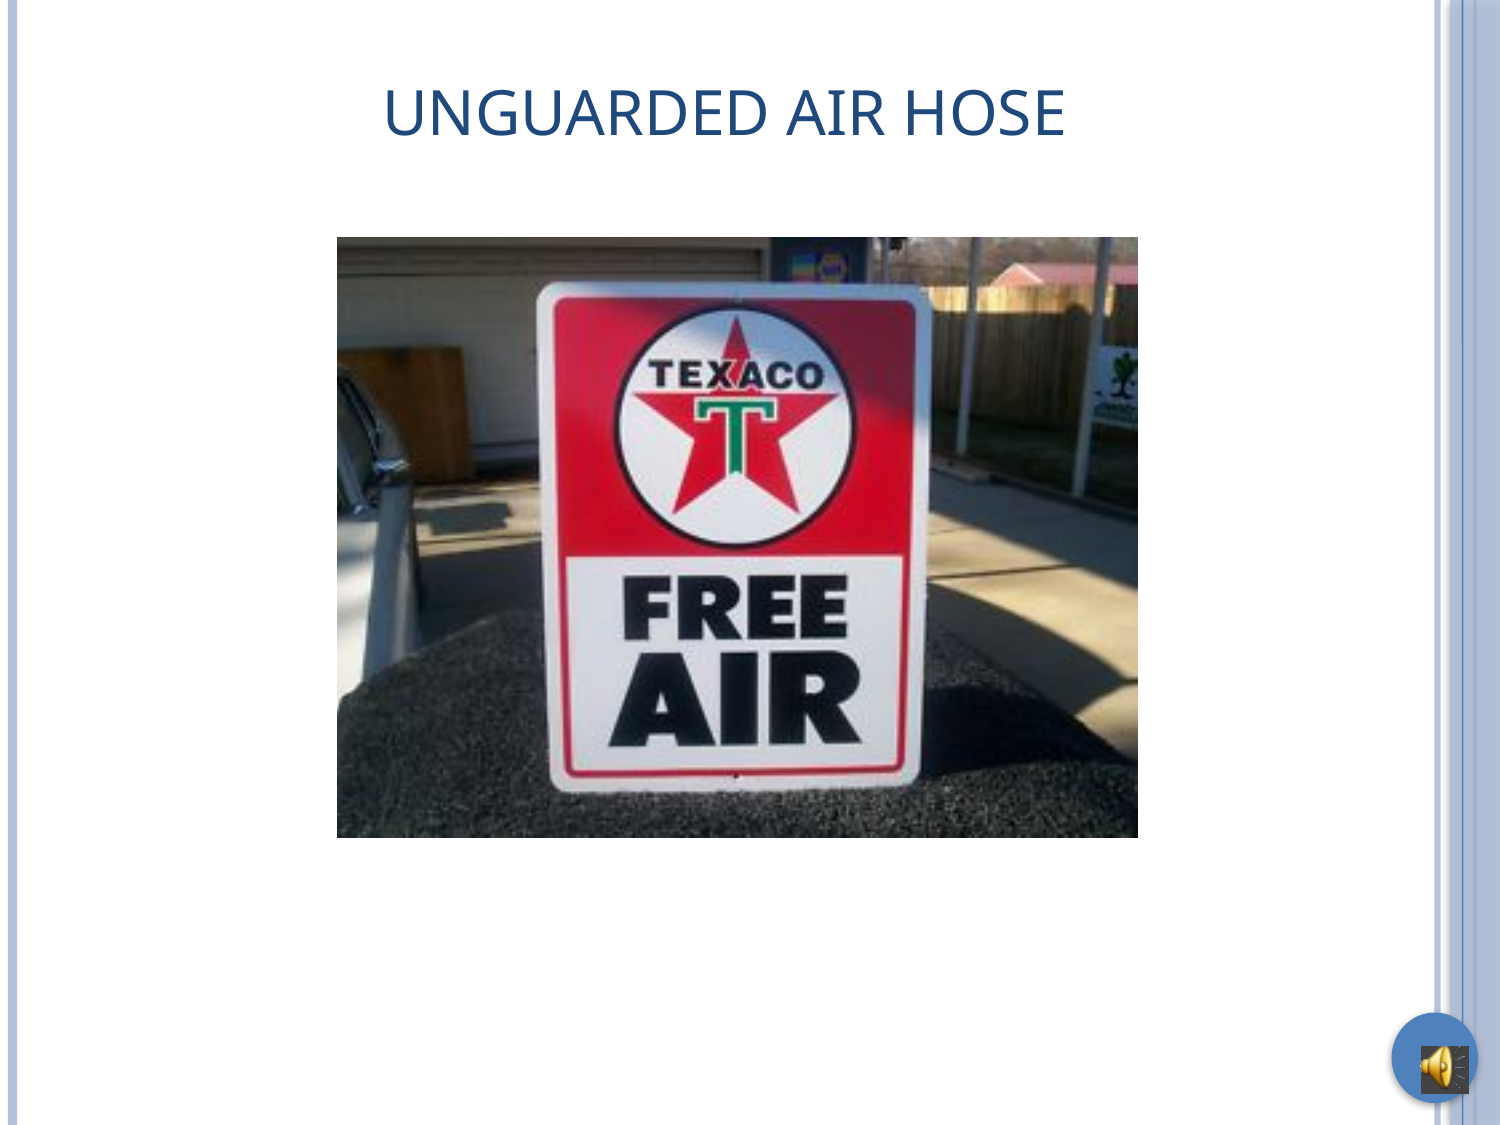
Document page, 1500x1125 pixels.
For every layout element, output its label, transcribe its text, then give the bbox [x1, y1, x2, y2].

picture [1419, 1044, 1471, 1096]
picture [336, 236, 1138, 838]
title Unguarded Air Hose [75, 45, 1375, 175]
